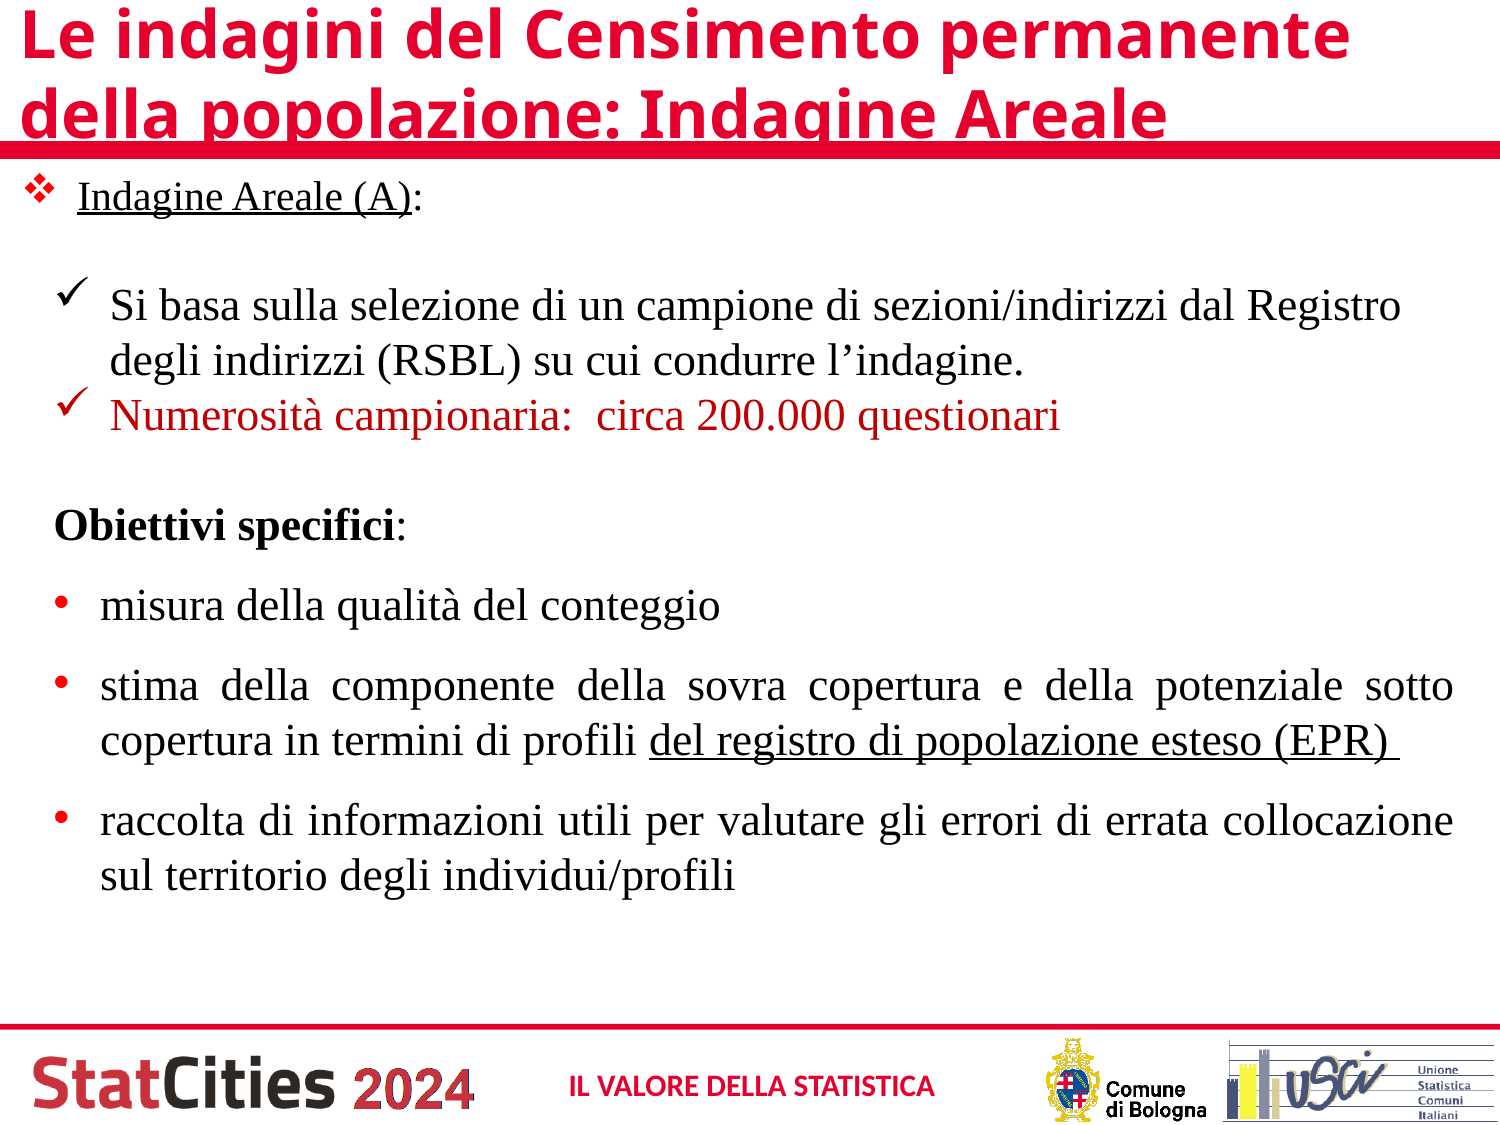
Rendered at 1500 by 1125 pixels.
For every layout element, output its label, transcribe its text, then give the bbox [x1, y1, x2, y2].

picture [1219, 1036, 1500, 1125]
text_box Indagine Areale (A): [21, 118, 1459, 279]
picture [29, 1048, 477, 1112]
text_box Si basa sulla selezione di un campione di sezioni/indirizzi dal Registro degli indirizzi (RSBL) su cui condurre l’indagine. Numerosità campionaria: circa 200.000 questionari Obiettivi specifici: misura della qualità del conteggio stima della componente della sovra copertura e della potenziale sotto copertura in termini di profili del registro di popolazione esteso (EPR) raccolta di informazioni utili per valutare gli errori di errata collocazione sul territorio degli individui/profili [38, 267, 1471, 907]
picture [1046, 1038, 1206, 1122]
title Le indagini del Censimento permanente della popolazione: Indagine Areale [4, 6, 1482, 137]
